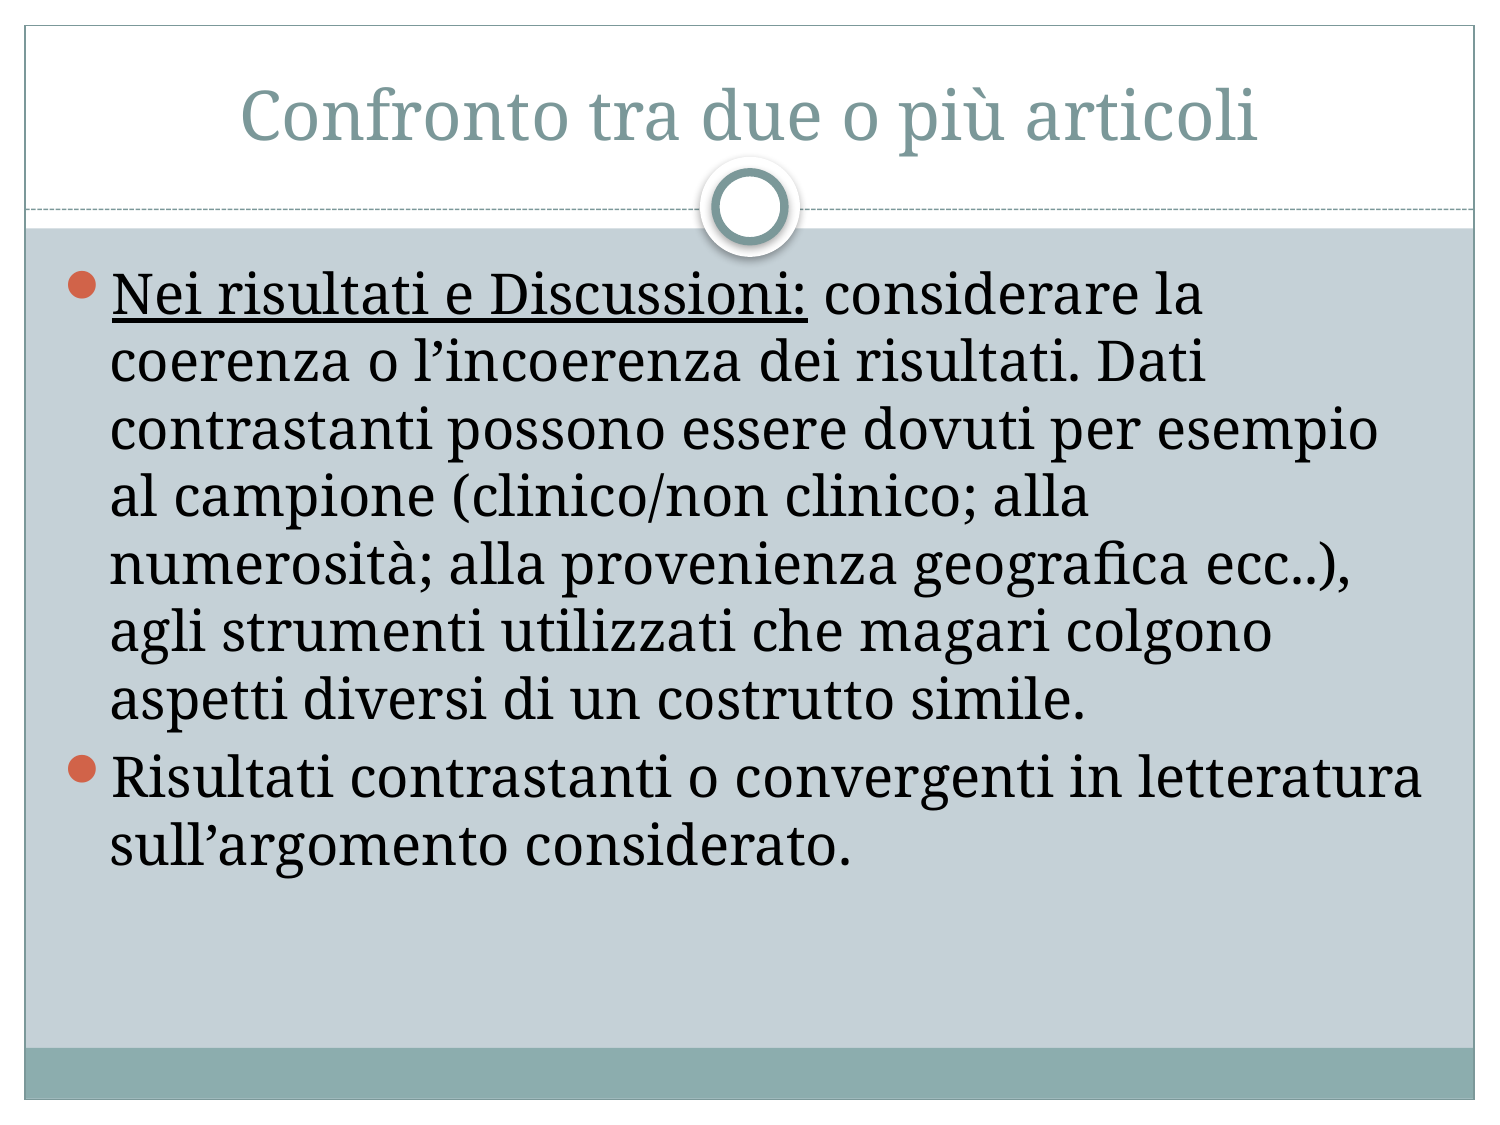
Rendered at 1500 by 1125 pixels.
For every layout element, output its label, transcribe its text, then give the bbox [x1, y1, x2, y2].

list Nei risultati e Discussioni: considerare la coerenza o l’incoerenza dei risultati. Dati contrastanti possono essere dovuti per esempio al campione (clinico/non clinico; alla numerosità; alla provenienza geografica ecc..), agli strumenti utilizzati che magari colgono aspetti diversi di un costrutto simile. Risultati contrastanti o convergenti in letteratura sull’argomento considerato. [49, 250, 1445, 1001]
title Confronto tra due o più articoli [49, 37, 1450, 162]
